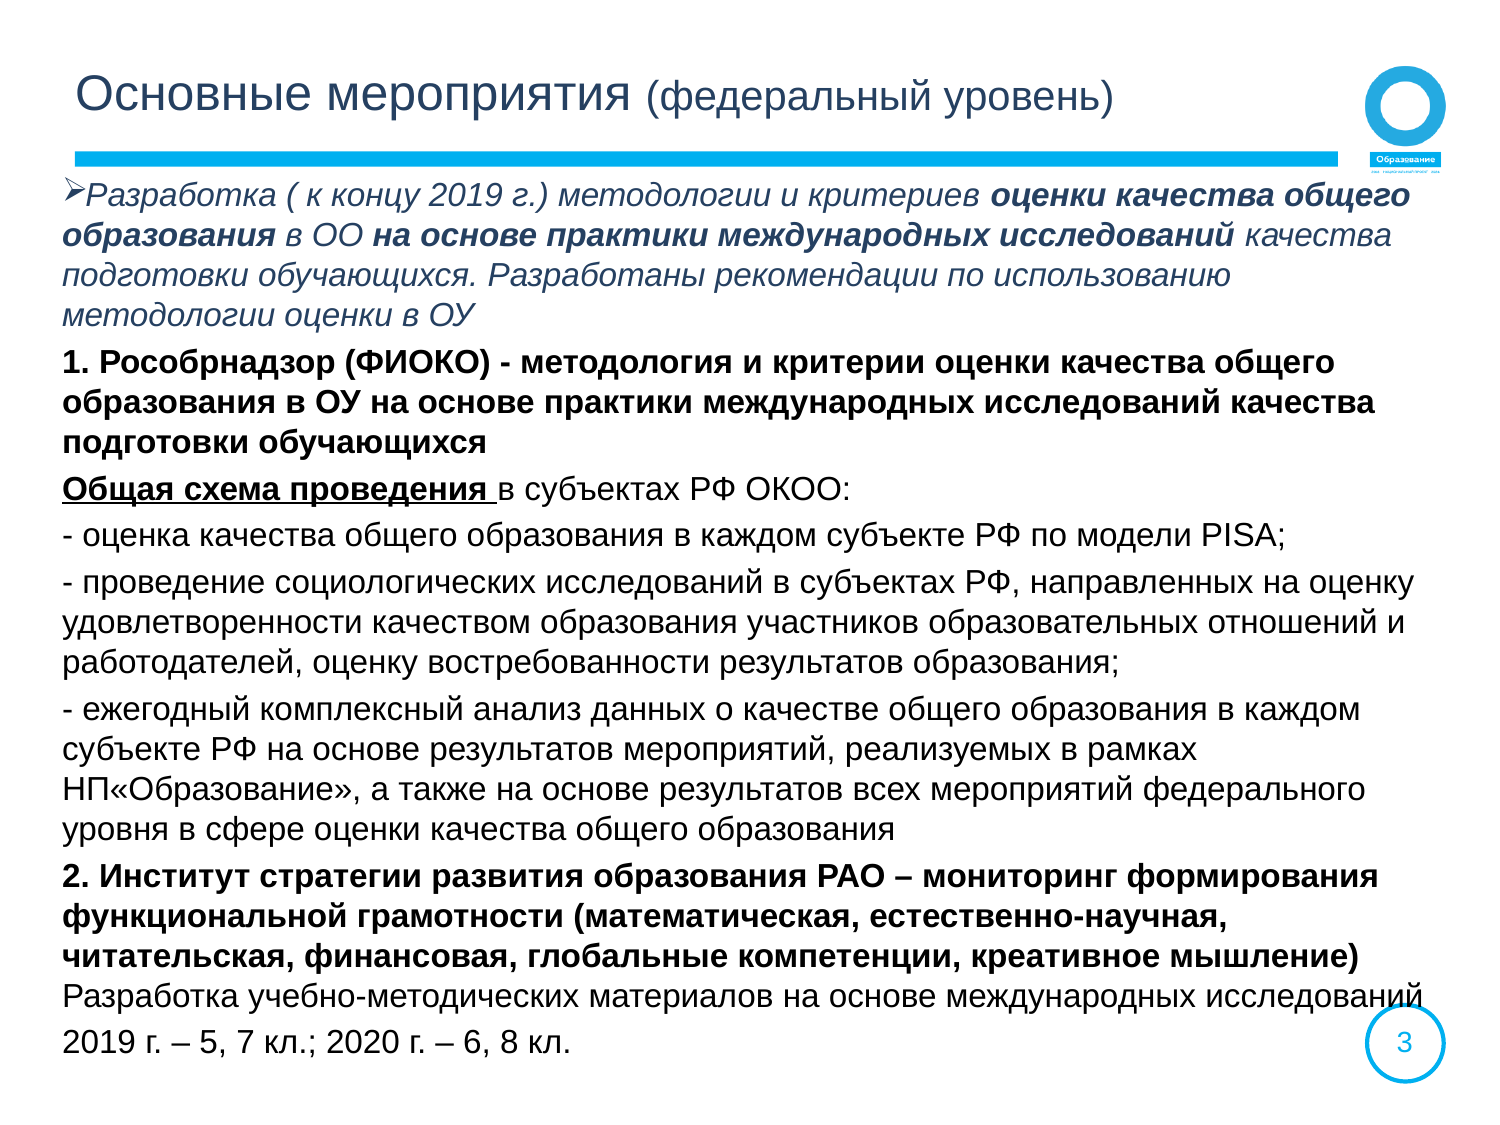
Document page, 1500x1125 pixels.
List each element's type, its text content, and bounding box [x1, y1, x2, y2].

picture [1361, 64, 1449, 165]
text_box Основные мероприятия (федеральный уровень) [60, 53, 1337, 128]
list Разработка ( к концу 2019 г.) методологии и критериев оценки качества общего образования в ОО на основе практики международных исследований качества подготовки обучающихся. Разработаны рекомендации по использованию методологии оценки в ОУ 1. Рособрнадзор (ФИОКО) - методология и критерии оценки качества общего образования в ОУ на основе практики международных исследований качества подготовки обучающихся Общая схема проведения в субъектах РФ ОКОО: - оценка качества общего образования в каждом субъекте РФ по модели PISA; - проведение социологических исследований в субъектах РФ, направленных на оценку удовлетворенности качеством образования участников образовательных отношений и работодателей, оценку востребованности результатов образования; - ежегодный комплексный анализ данных о качестве общего образования в каждом субъекте РФ на основе результатов мероприятий, реализуемых в рамках НП«Образование», а также на основе результатов всех мероприятий федерального уровня в сфере оценки качества общего образования 2. Институт стратегии развития образования РАО – мониторинг формирования функциональной грамотности (математическая, естественно-научная, читательская, финансовая, глобальные компетенции, креативное мышление) Разработка учебно-методических материалов на основе международных исследований 2019 г. – 5, 7 кл.; 2020 г. – 6, 8 кл. [47, 165, 1453, 1097]
